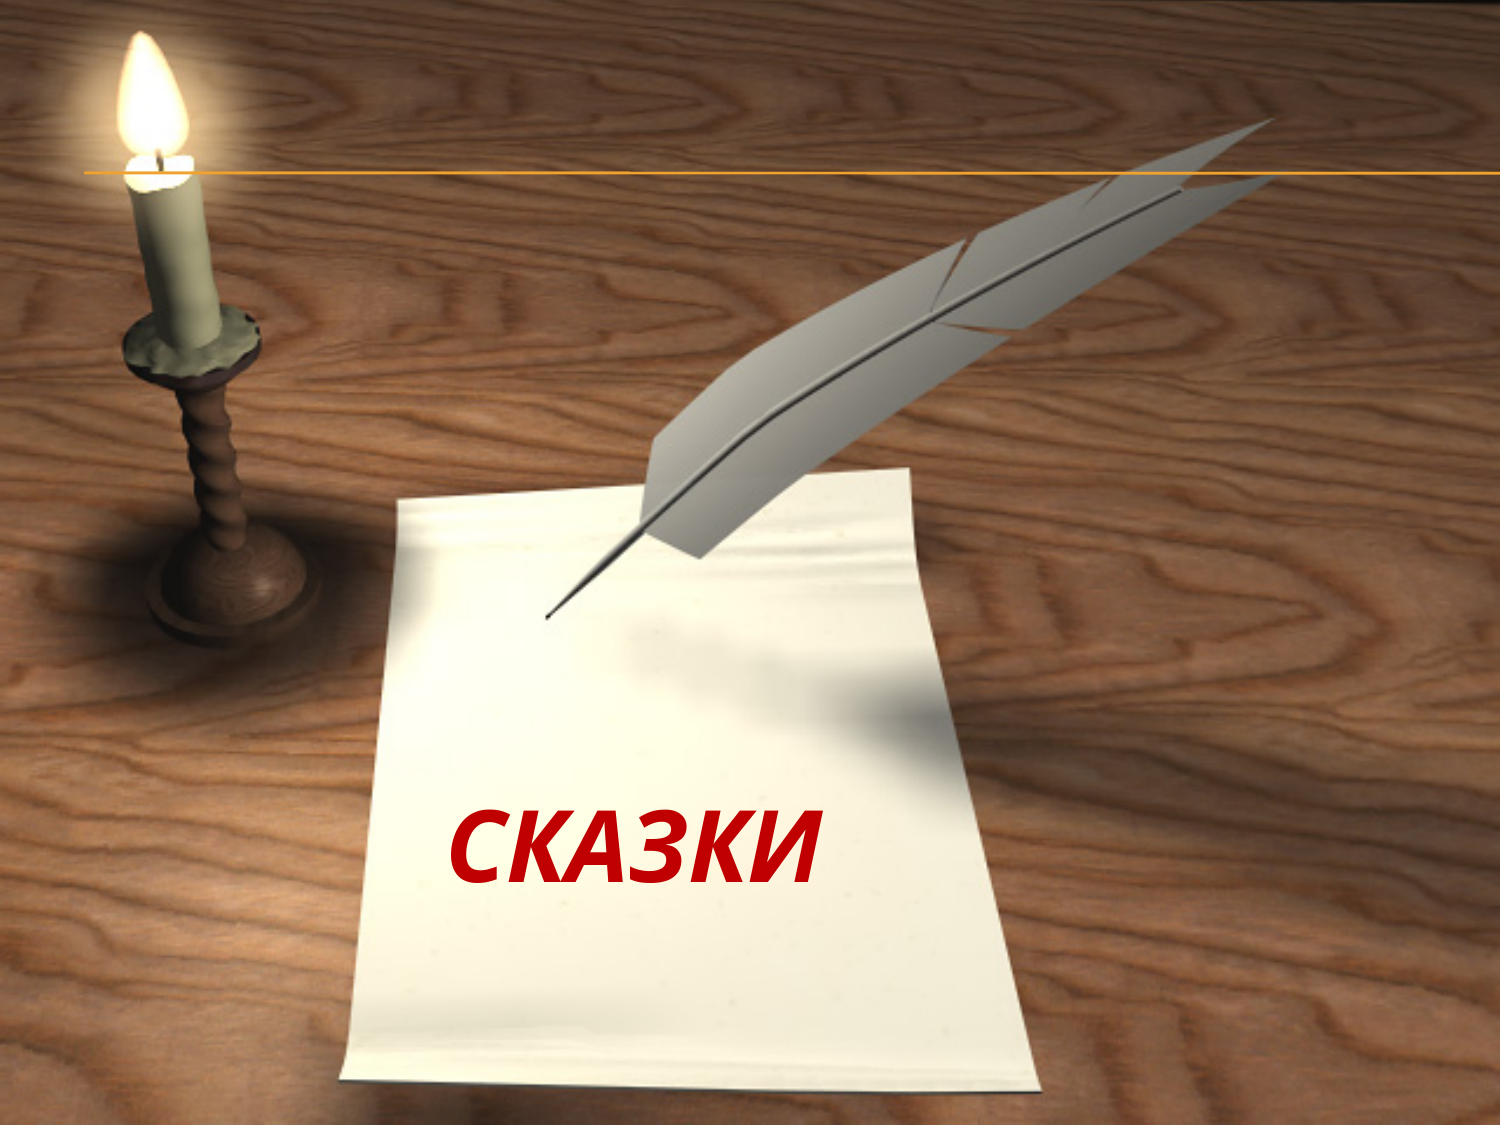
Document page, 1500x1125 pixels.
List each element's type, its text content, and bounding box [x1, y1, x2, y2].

picture [0, 0, 1500, 1125]
text_box СКАЗКИ [430, 774, 880, 910]
